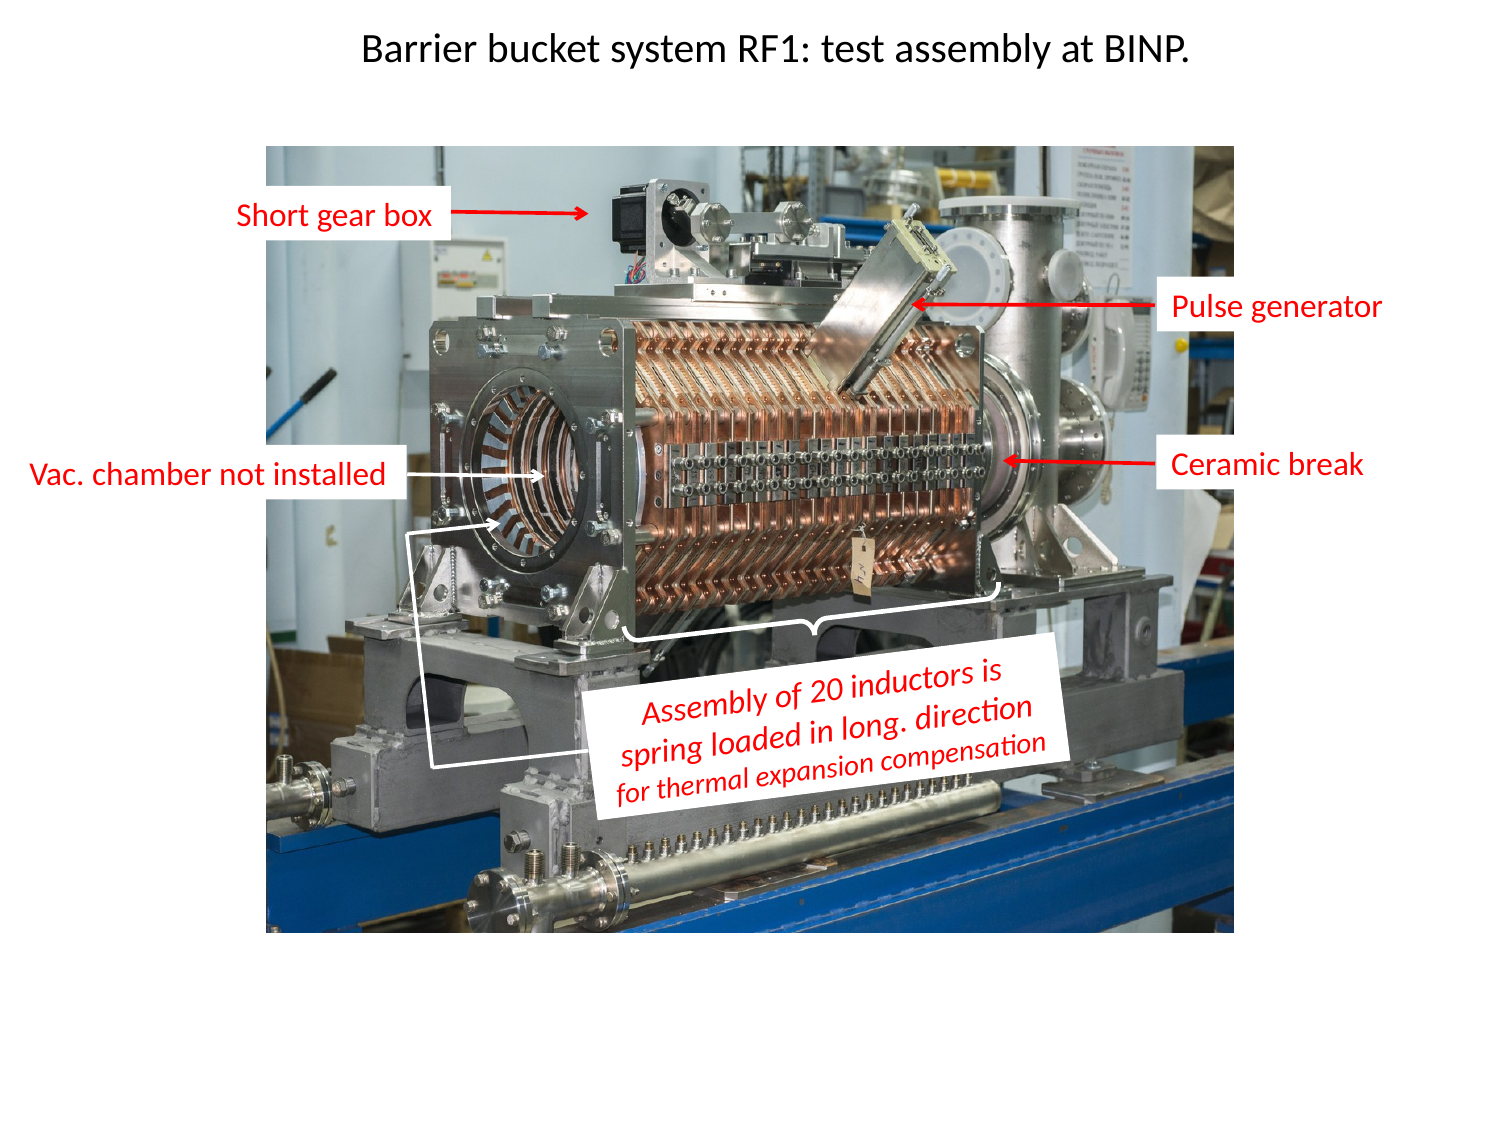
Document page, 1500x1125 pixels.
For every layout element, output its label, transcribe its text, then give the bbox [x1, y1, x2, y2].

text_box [433, 750, 589, 768]
text_box Pulse generator [1234, 276, 1399, 332]
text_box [406, 533, 433, 769]
text_box Vac. chamber not installed [9, 444, 266, 500]
text_box Ceramic break [1234, 434, 1380, 490]
picture [266, 146, 1234, 933]
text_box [406, 523, 501, 534]
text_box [1002, 460, 1155, 464]
text_box Barrier bucket system RF1: test assembly at BINP. [254, 12, 1299, 78]
text_box Short gear box [218, 185, 266, 241]
